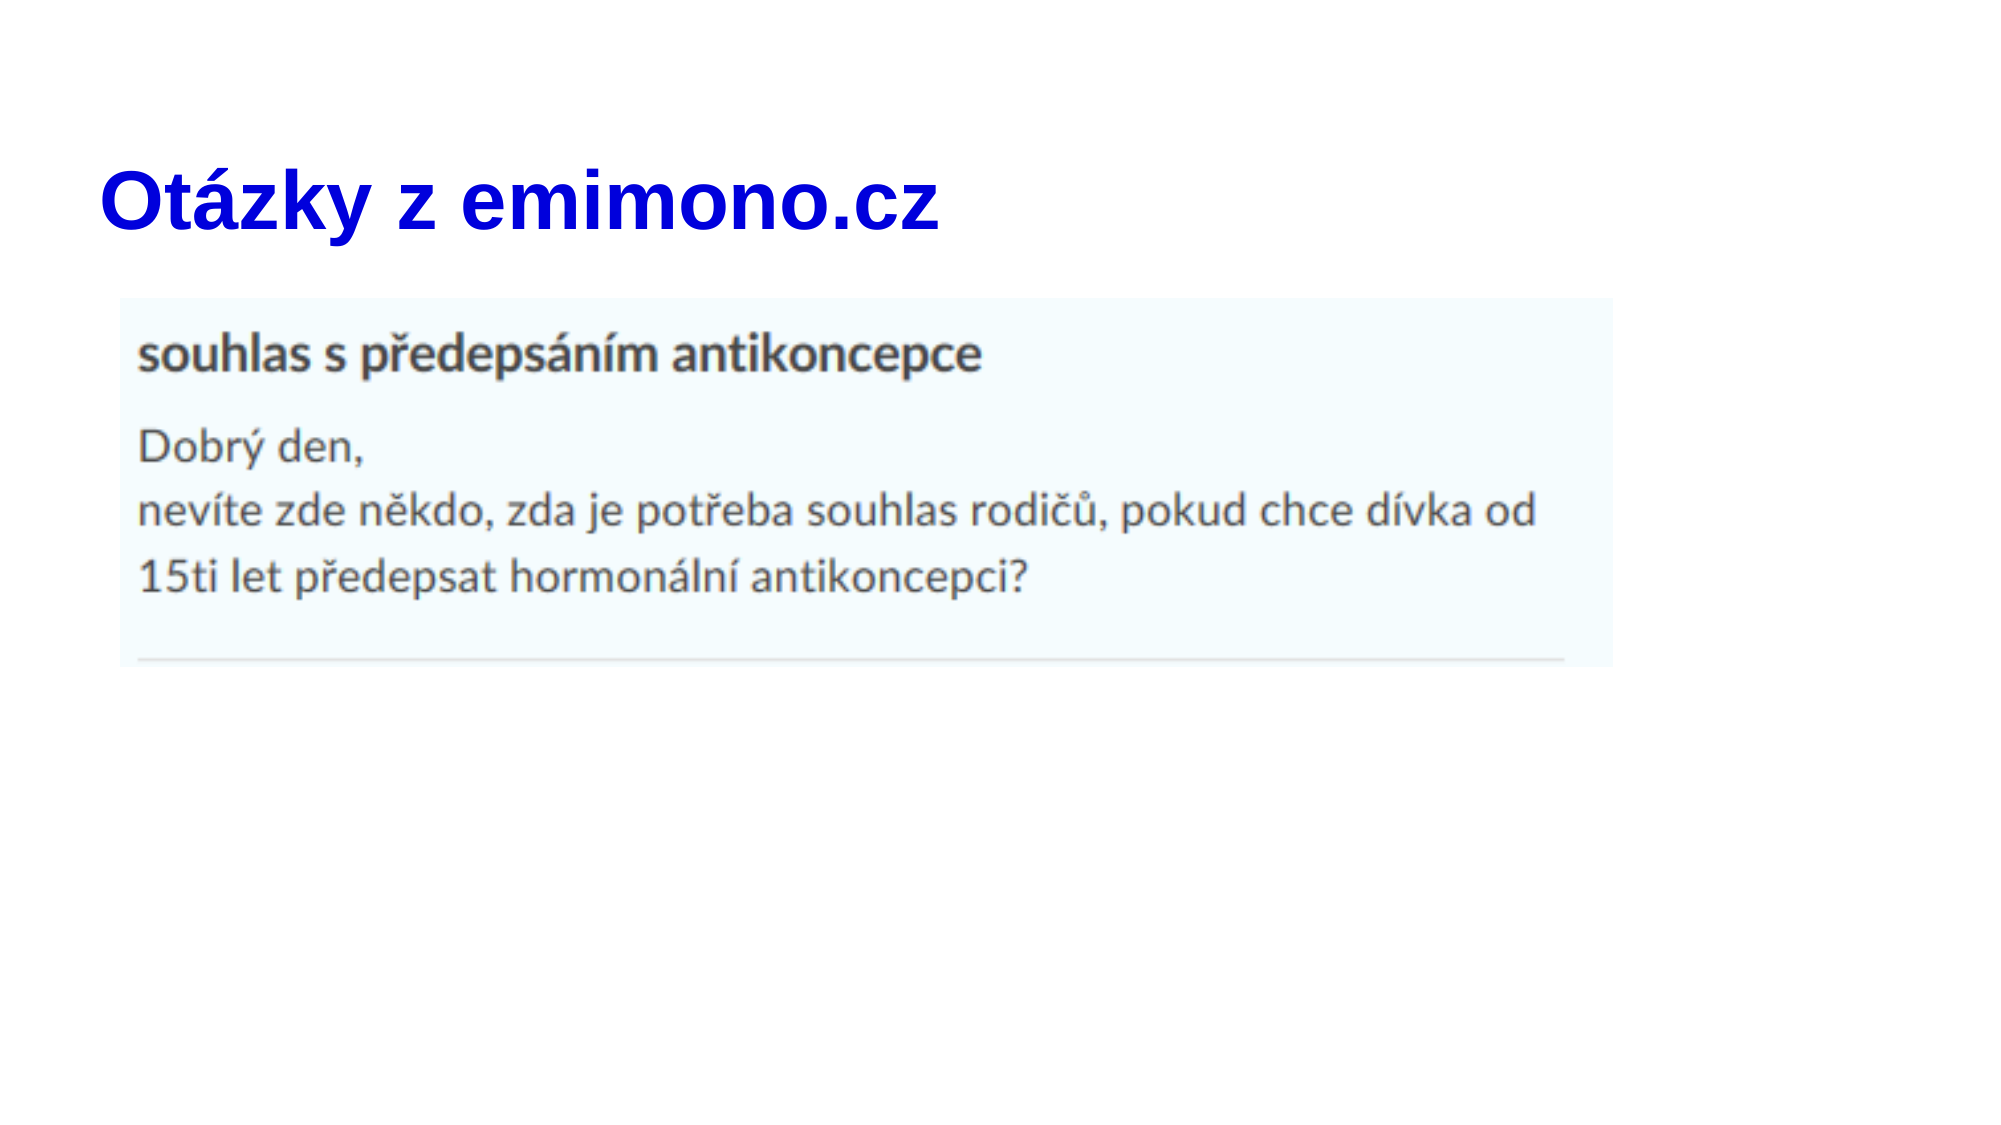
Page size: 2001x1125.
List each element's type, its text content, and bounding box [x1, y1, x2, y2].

title Otázky z emimono.cz [99, 58, 1900, 247]
picture [119, 298, 1613, 668]
